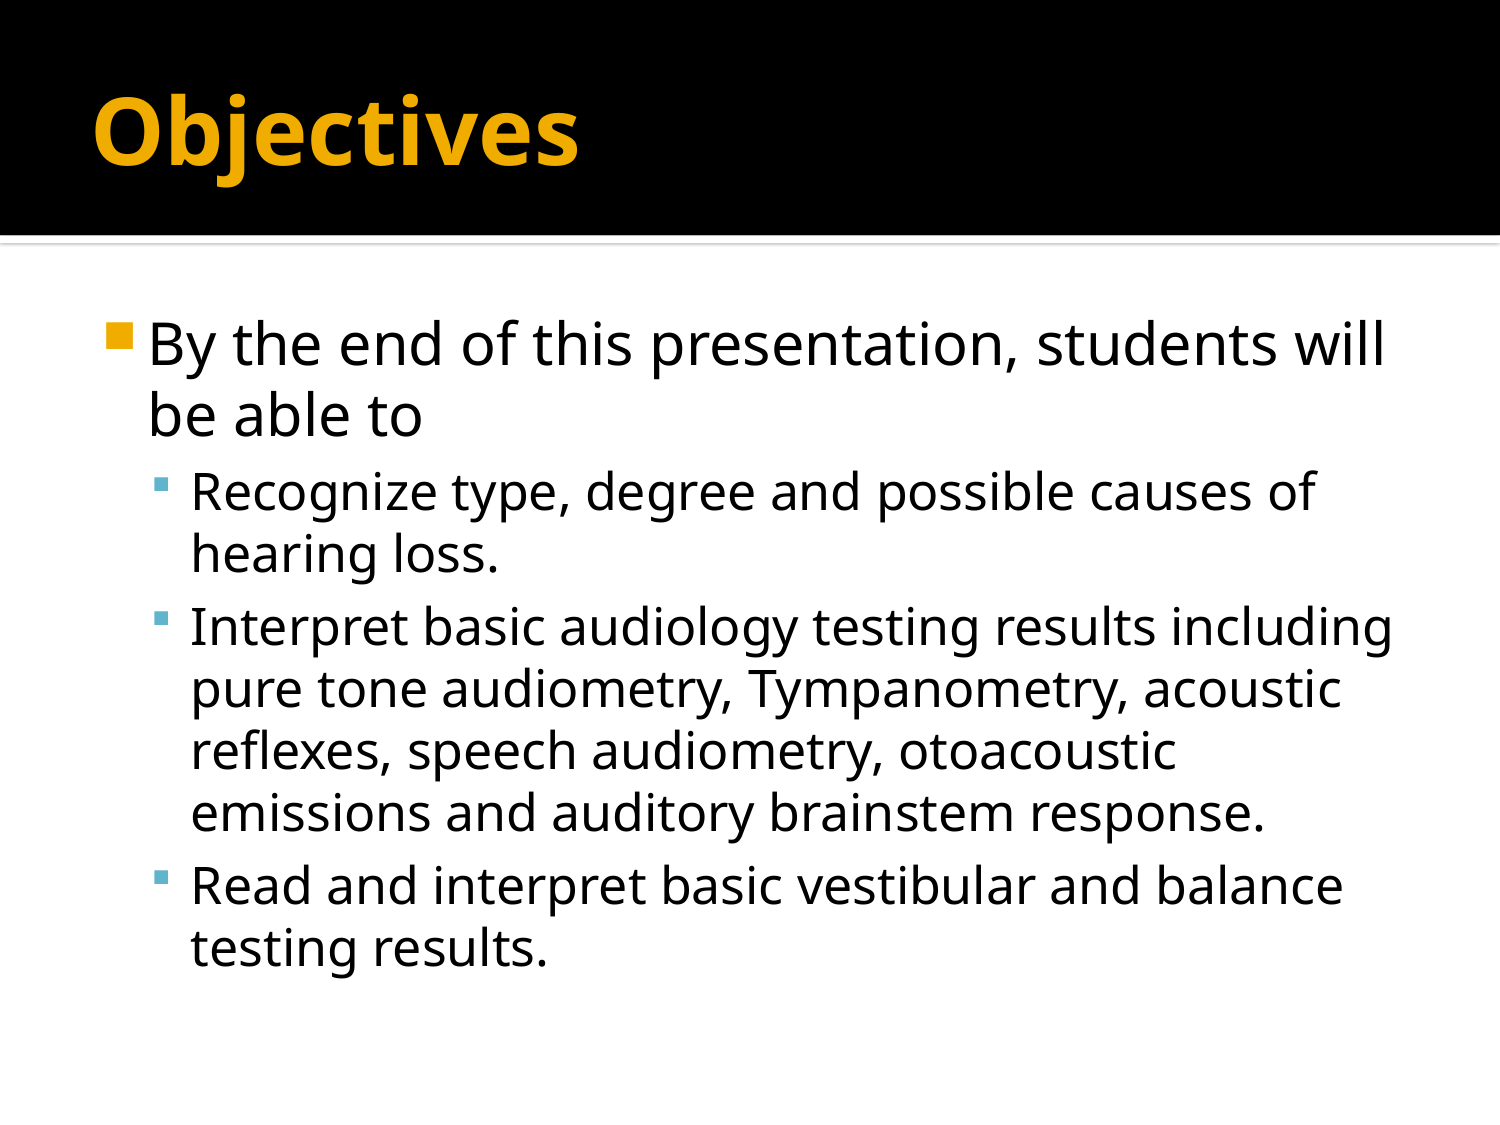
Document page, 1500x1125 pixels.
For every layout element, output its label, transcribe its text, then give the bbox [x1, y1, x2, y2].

list By the end of this presentation, students will be able to Recognize type, degree and possible causes of hearing loss. Interpret basic audiology testing results including pure tone audiometry, Tympanometry, acoustic reflexes, speech audiometry, otoacoustic emissions and auditory brainstem response. Read and interpret basic vestibular and balance testing results. [75, 291, 1425, 1050]
title Objectives [75, 25, 1425, 231]
